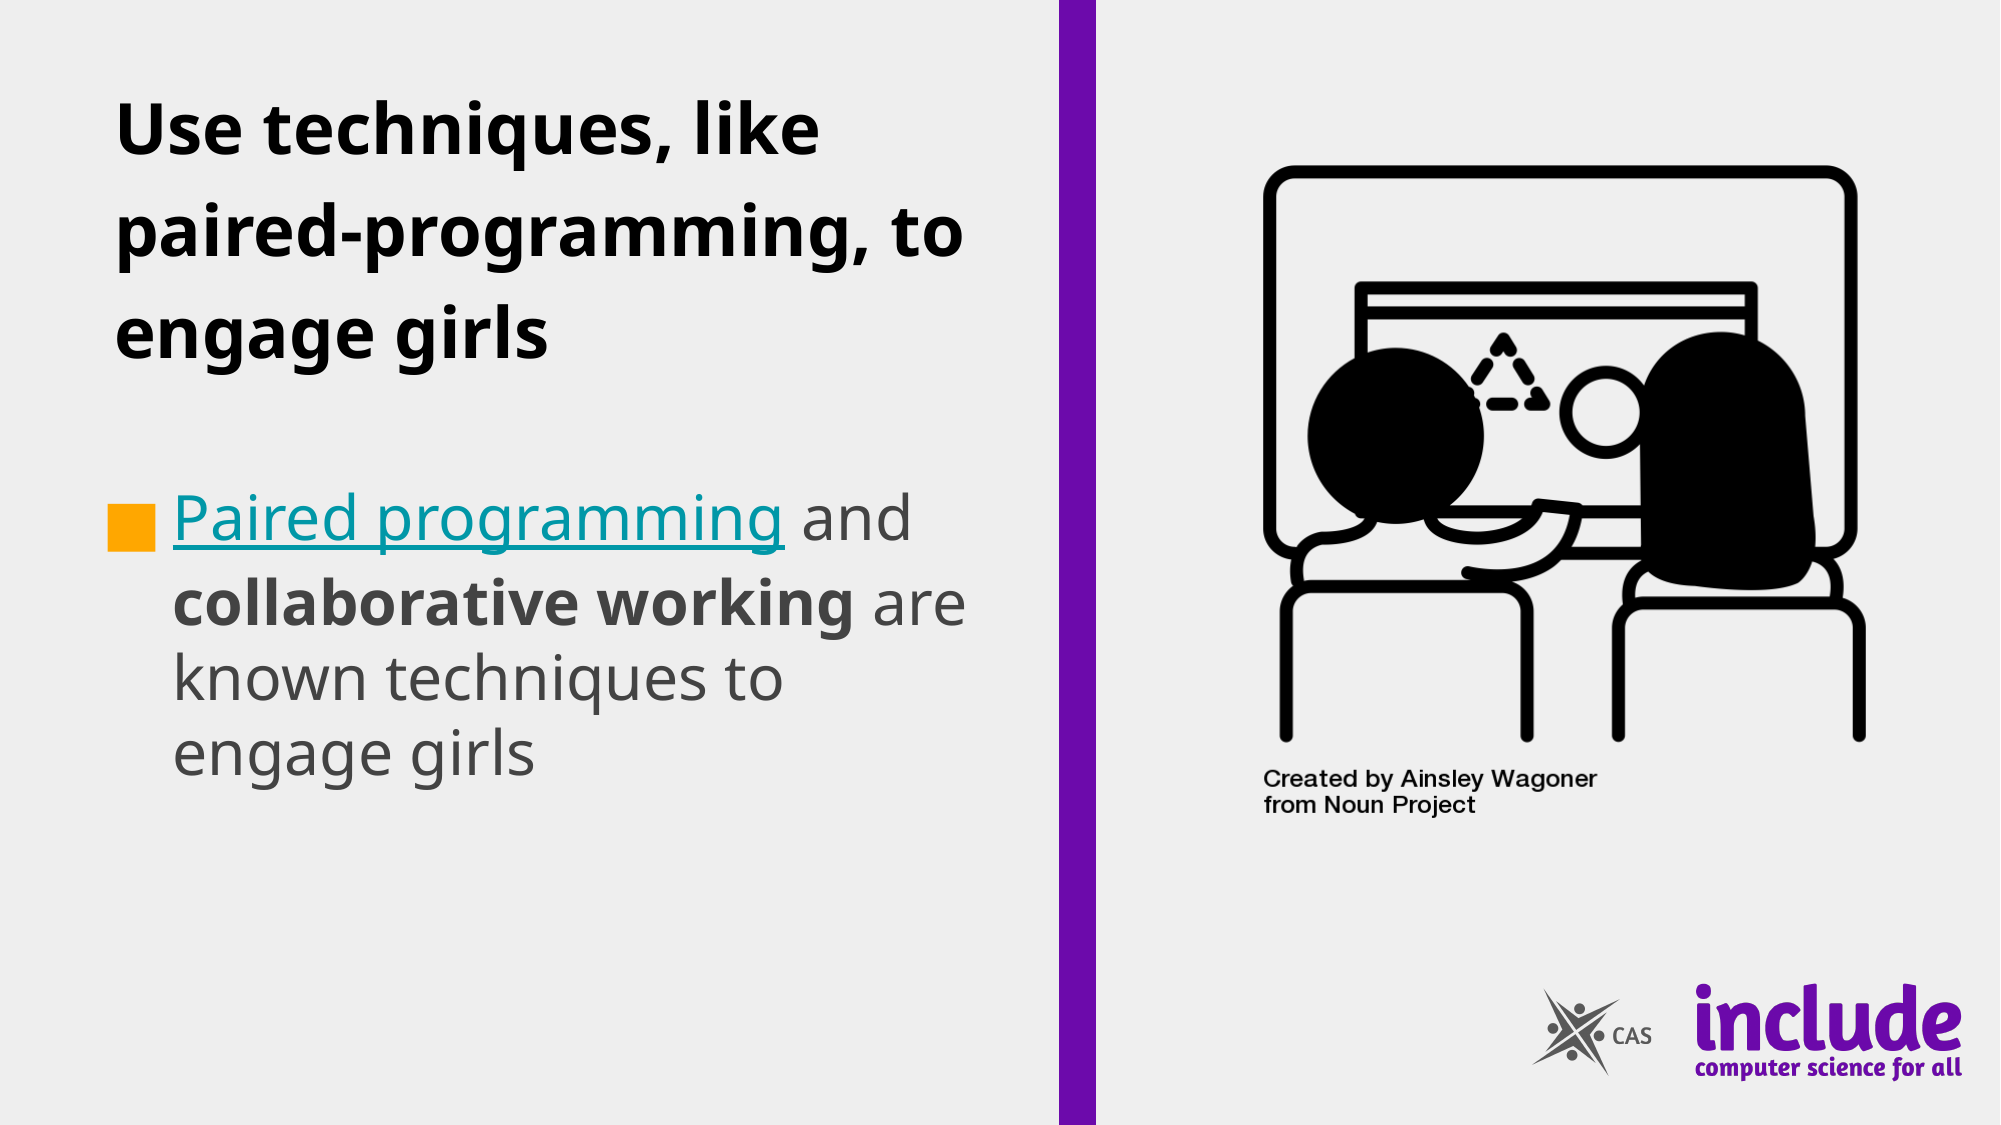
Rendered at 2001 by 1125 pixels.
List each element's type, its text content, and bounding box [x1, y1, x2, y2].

picture [1693, 981, 1965, 1086]
title Use techniques, like paired-programming, to engage girls Paired programming and collaborative working are known techniques to engage girls [77, 46, 1019, 206]
picture [1213, 152, 1916, 855]
picture [1530, 986, 1657, 1081]
text_box [0, 0, 1059, 1125]
